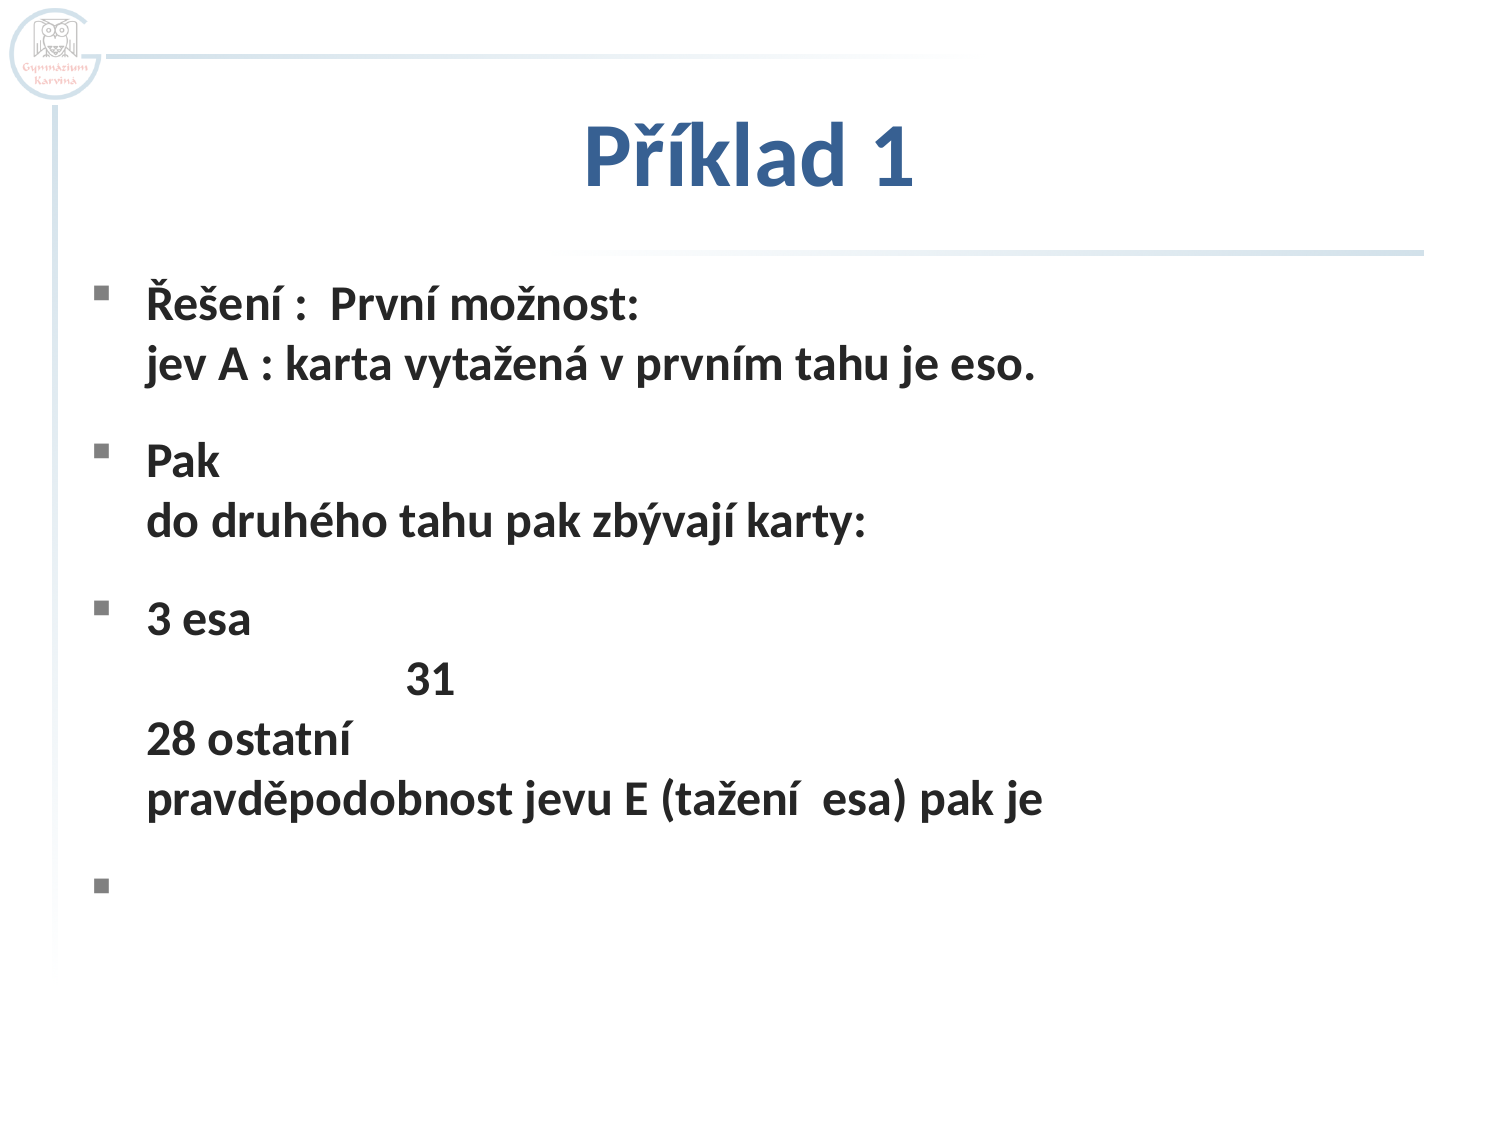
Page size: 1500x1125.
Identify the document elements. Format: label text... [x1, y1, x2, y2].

picture [52, 105, 58, 992]
picture [537, 250, 1424, 256]
picture [8, 5, 104, 101]
title Příklad 1 [75, 56, 1425, 244]
